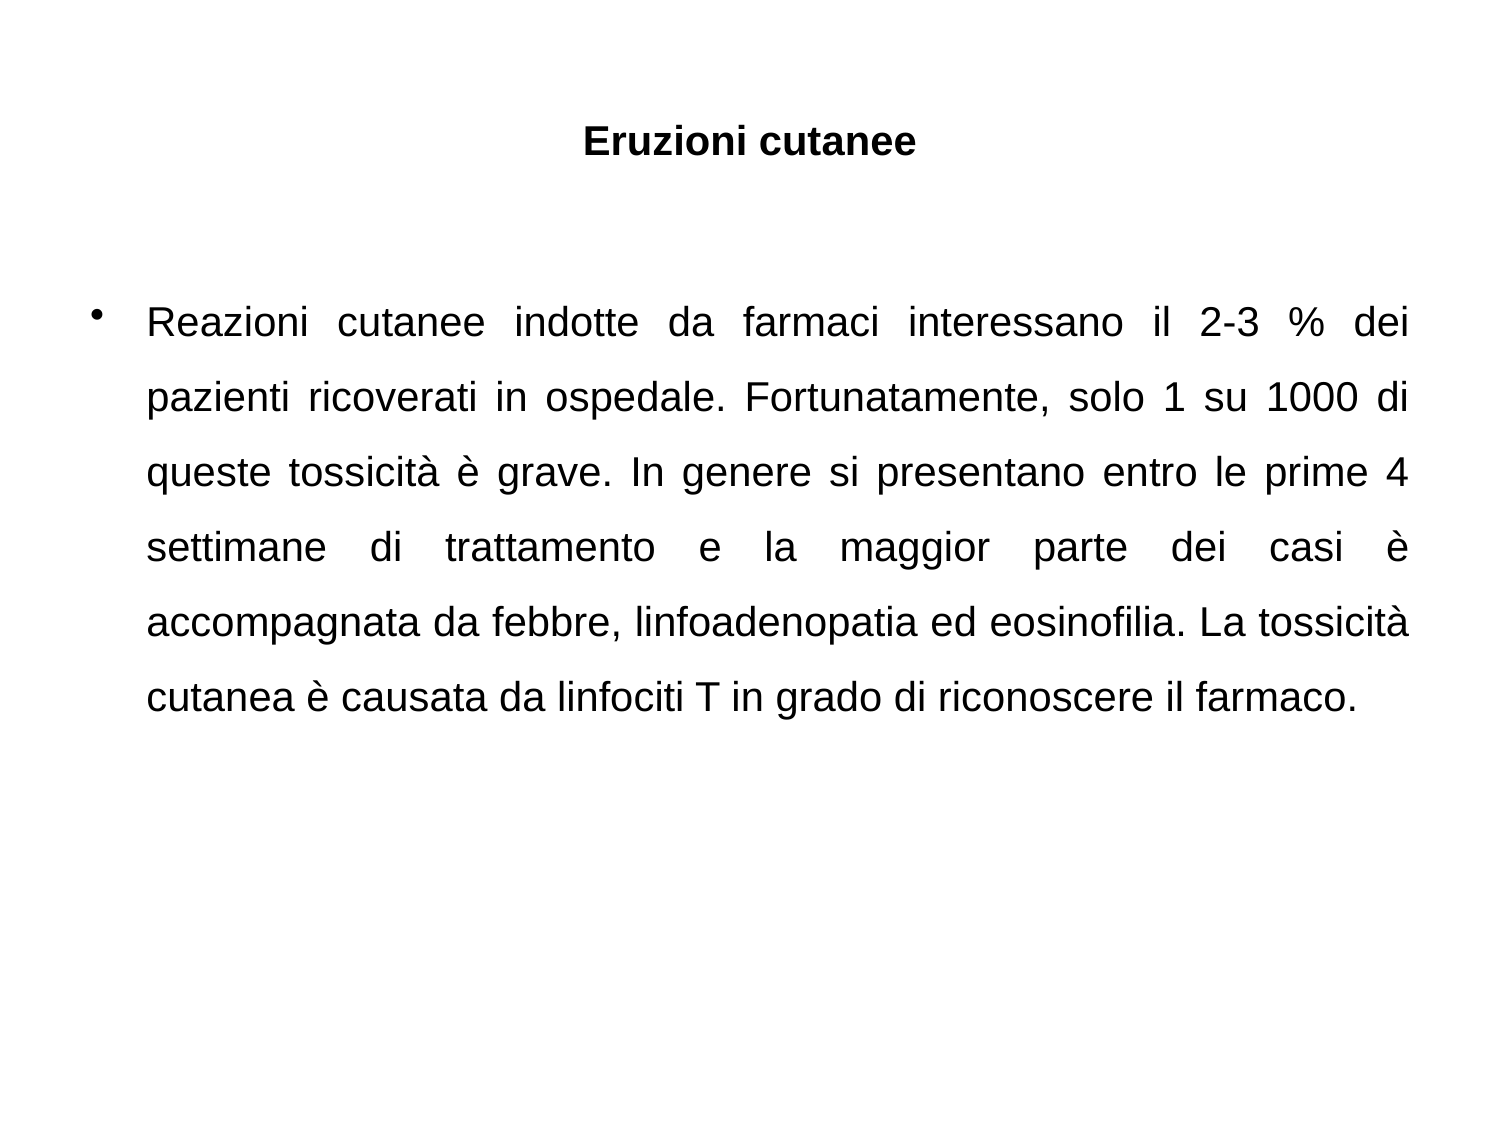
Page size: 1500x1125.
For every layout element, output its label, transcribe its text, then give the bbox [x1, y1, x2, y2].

title Eruzioni cutanee [75, 45, 1425, 233]
list Reazioni cutanee indotte da farmaci interessano il 2-3 % dei pazienti ricoverati in ospedale. Fortunatamente, solo 1 su 1000 di queste tossicità è grave. In genere si presentano entro le prime 4 settimane di trattamento e la maggior parte dei casi è accompagnata da febbre, linfoadenopatia ed eosinofilia. La tossicità cutanea è causata da linfociti T in grado di riconoscere il farmaco. [75, 262, 1425, 1005]
